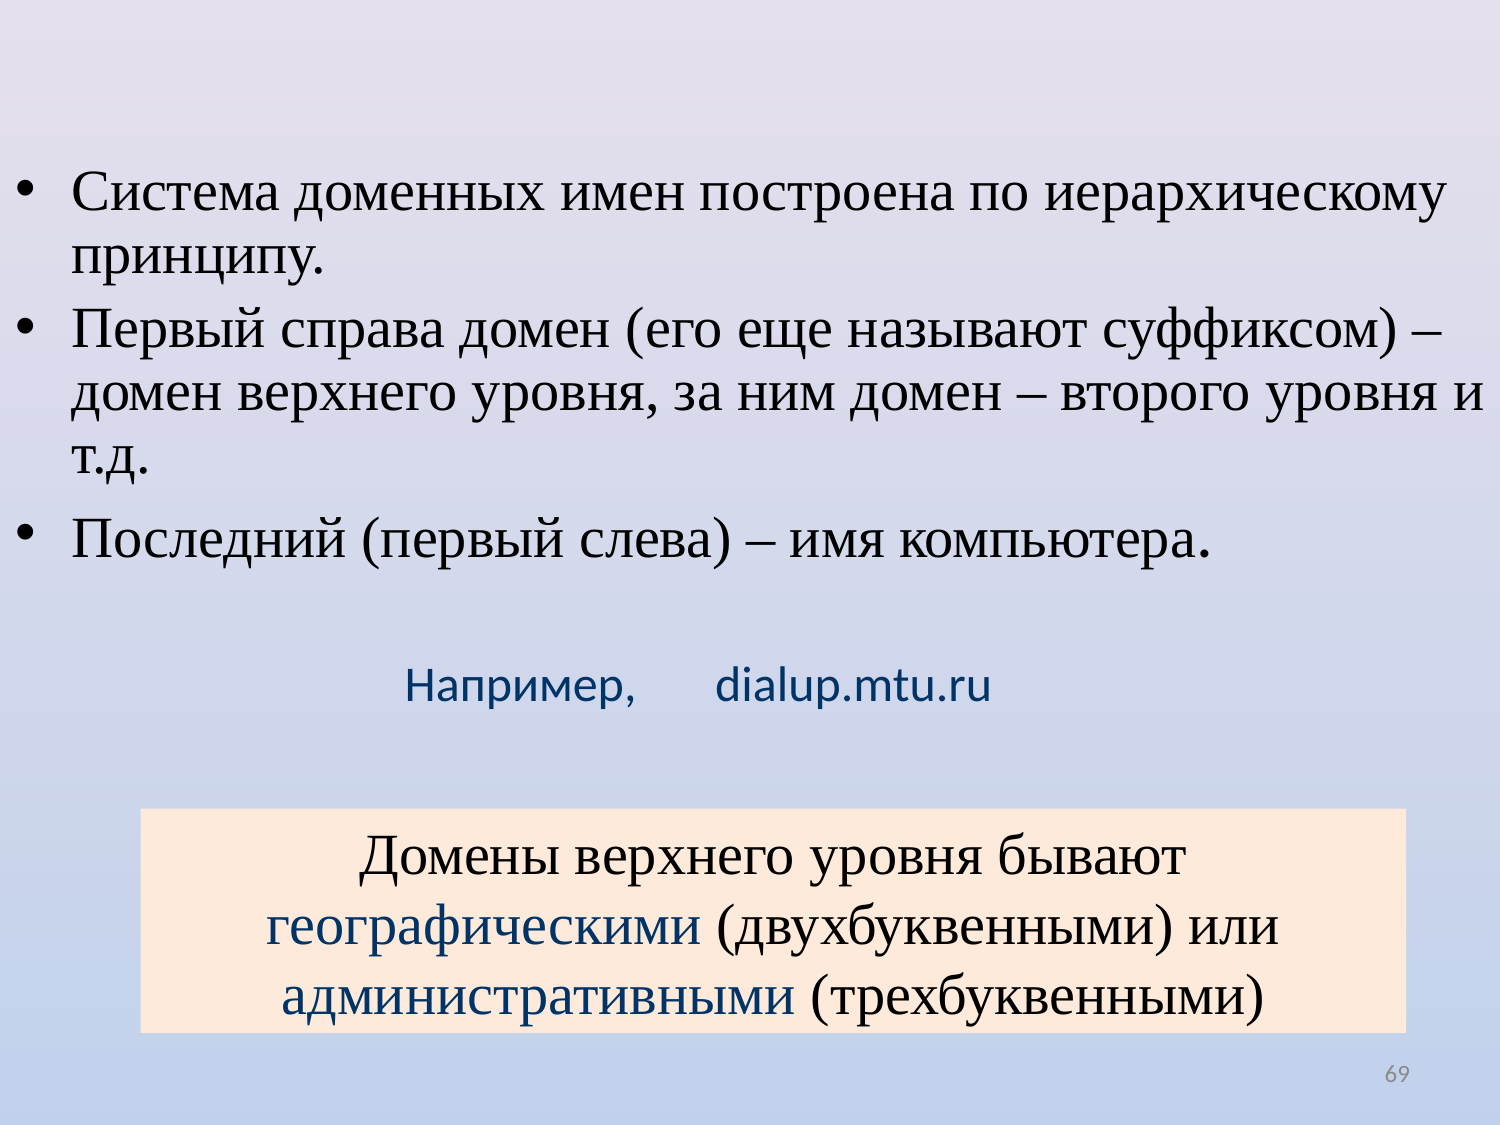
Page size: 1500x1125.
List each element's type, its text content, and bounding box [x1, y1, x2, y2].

list Система доменных имен построена по иерархическому принципу. Первый справа домен (его еще называют суффиксом) – домен верхнего уровня, за ним домен – второго уровня и т.д. Последний (первый слева) – имя компьютера. [0, 152, 1500, 895]
text_box Домены верхнего уровня бывают географическими (двухбуквенными) или административными (трехбуквенными) [140, 808, 1407, 1034]
text_box Например, dialup.mtu.ru [210, 644, 1186, 720]
slide_number 69 [1074, 1042, 1425, 1103]
